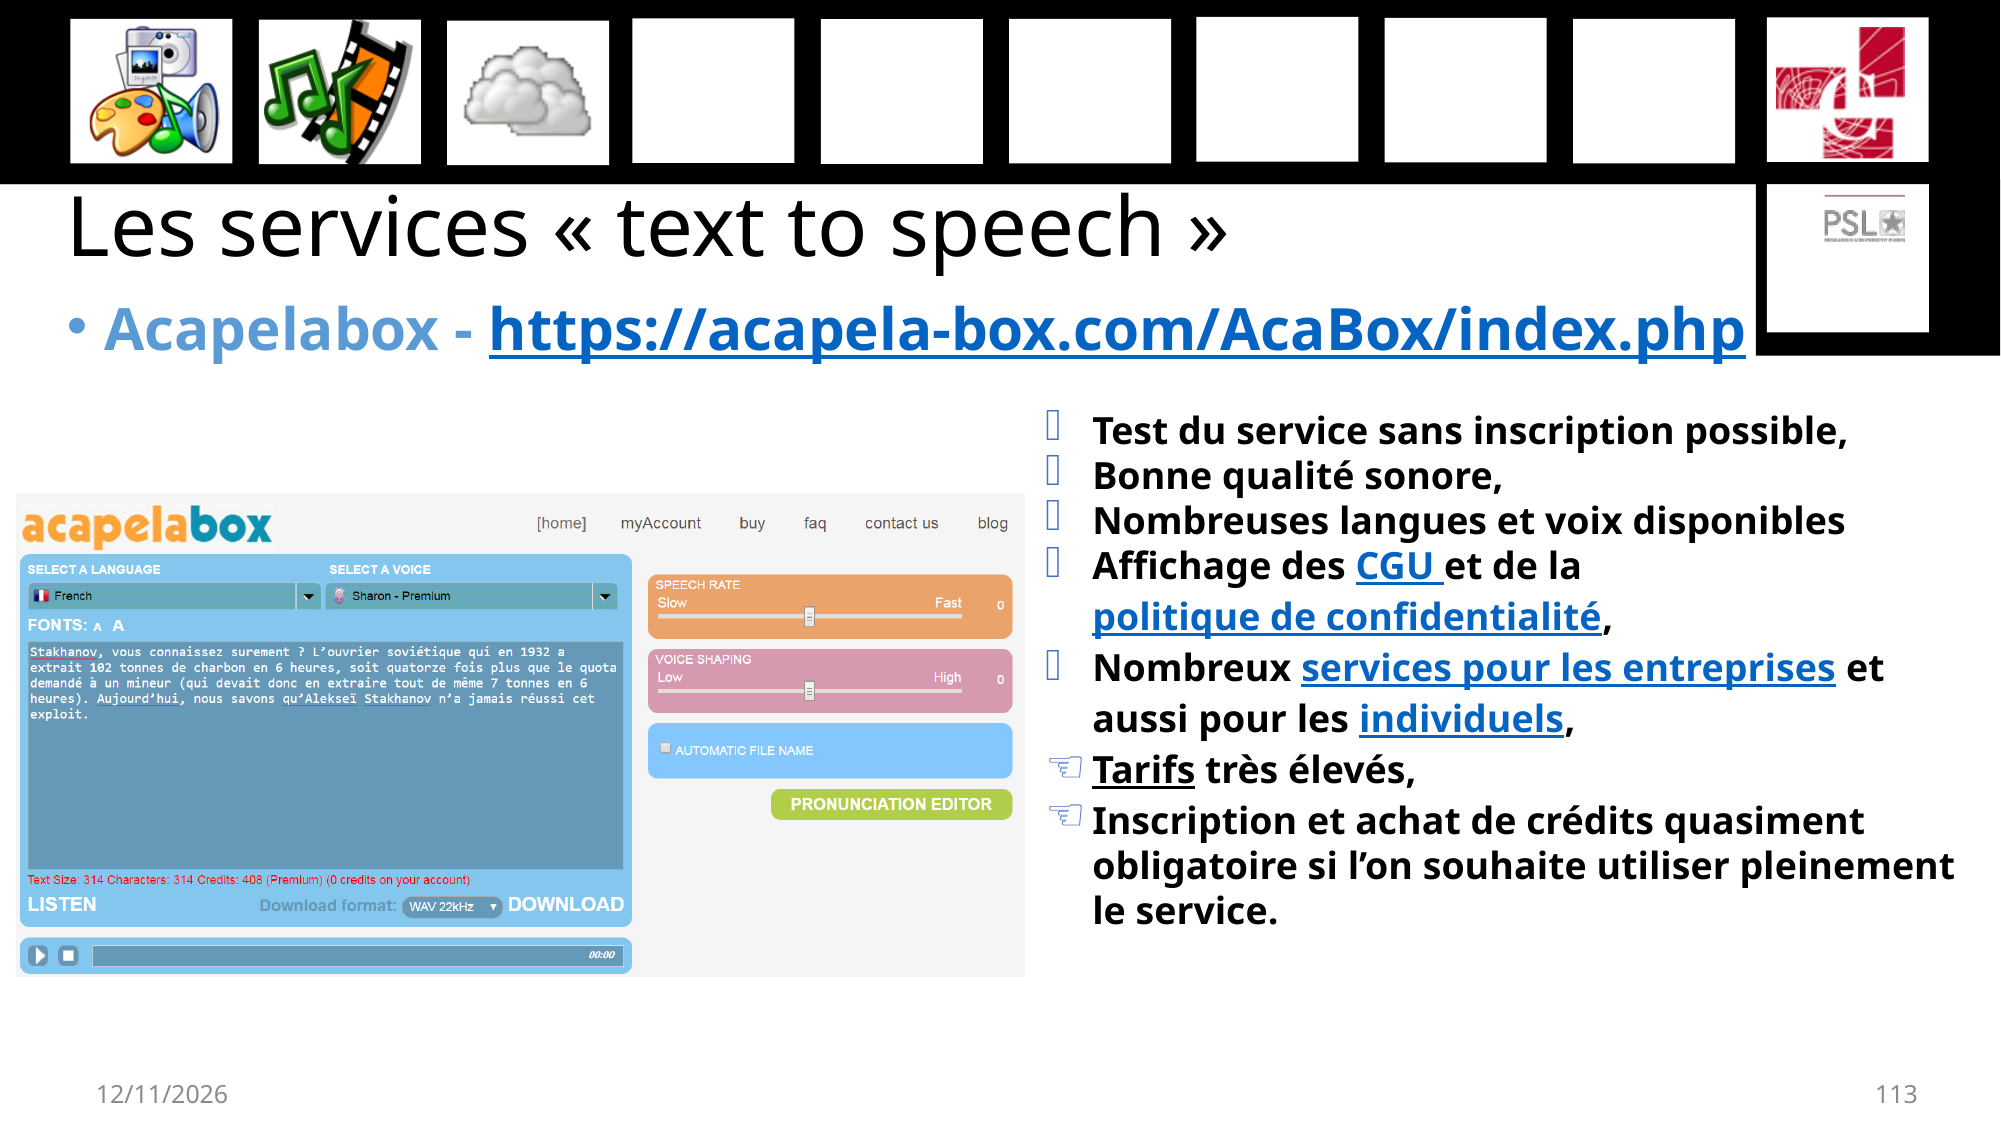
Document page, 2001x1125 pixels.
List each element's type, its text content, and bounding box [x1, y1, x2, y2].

title Les services « text to speech » [51, 160, 1965, 286]
picture [459, 41, 598, 146]
picture [1776, 27, 1905, 160]
slide_number 113 [1482, 1065, 1933, 1125]
text_box Test du service sans inscription possible, Bonne qualité sonore, Nombreuses langues et voix disponibles Affichage des CGU et de la politique de confidentialité, Nombreux services pour les entreprises et aussi pour les individuels, Tarifs très élevés, Inscription et achat de crédits quasiment obligatoire si l’on souhaite utiliser pleinement le service. [1030, 354, 2000, 985]
picture [16, 493, 1025, 977]
picture [84, 19, 227, 160]
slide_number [80, 1065, 531, 1125]
list Acapelabox - https://acapela-box.com/AcaBox/index.php [51, 286, 1965, 1026]
picture [264, 19, 413, 160]
